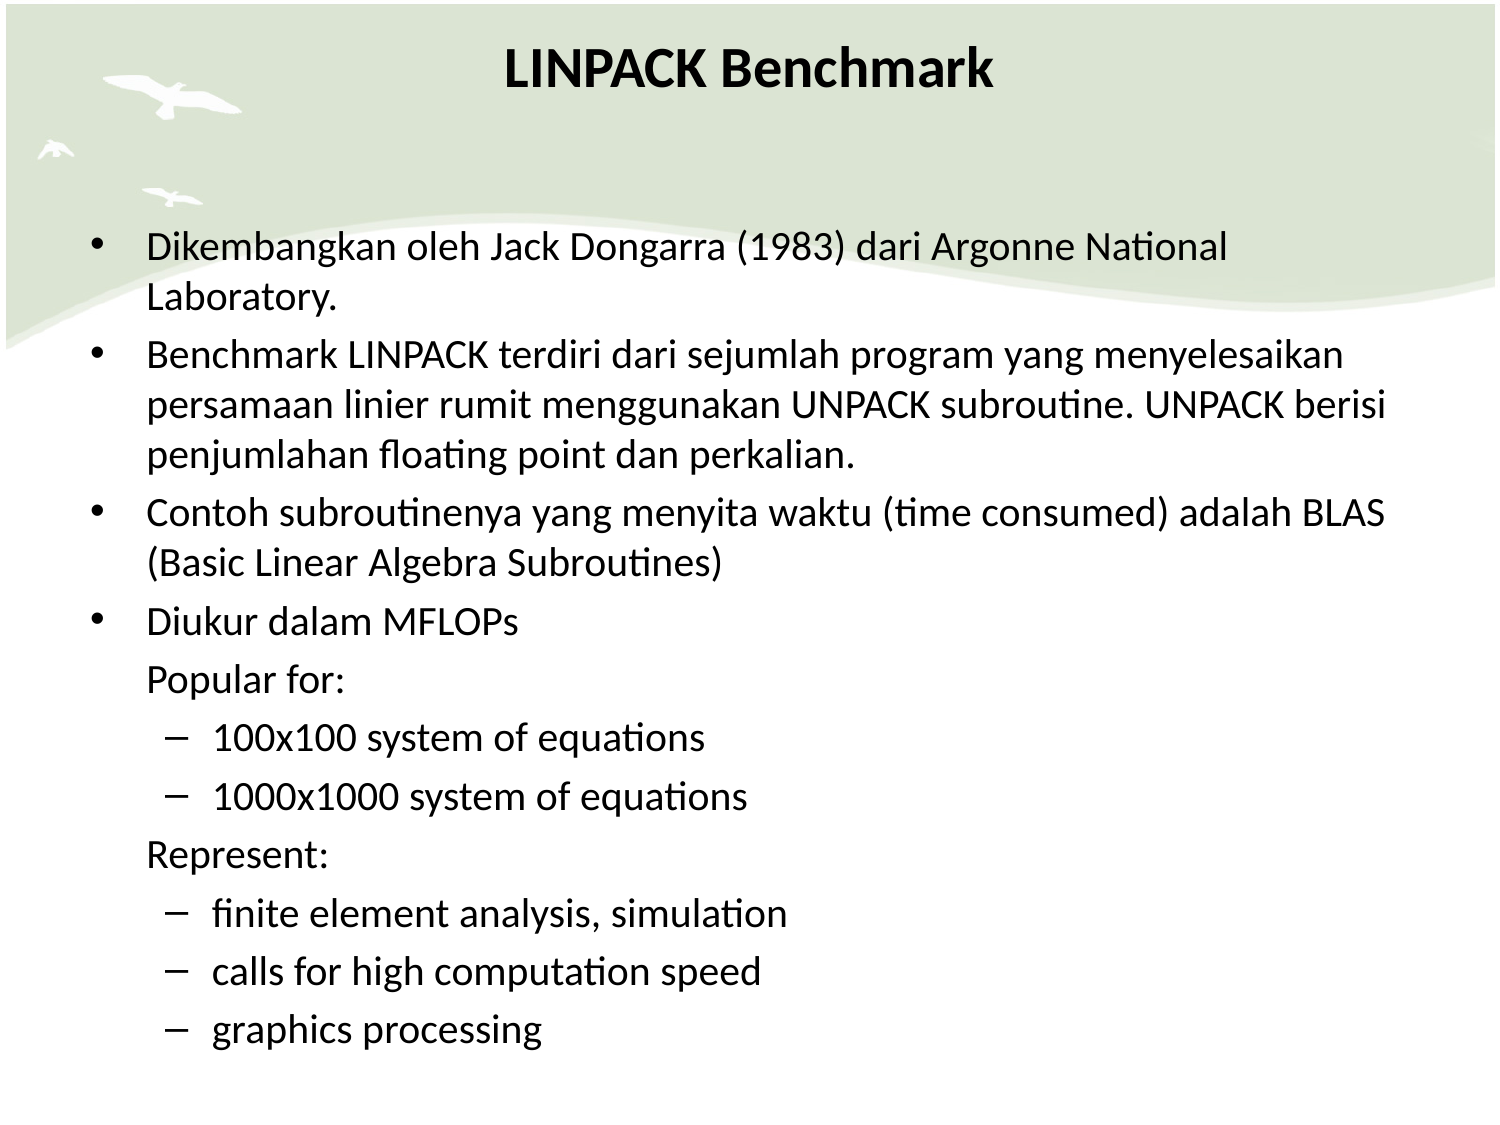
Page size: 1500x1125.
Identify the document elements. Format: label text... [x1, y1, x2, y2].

title LINPACK Benchmark [74, 44, 1426, 153]
picture [0, 0, 1500, 1125]
list Dikembangkan oleh Jack Dongarra (1983) dari Argonne National Laboratory. Benchmark LINPACK terdiri dari sejumlah program yang menyelesaikan persamaan linier rumit menggunakan UNPACK subroutine. UNPACK berisi penjumlahan floating point dan perkalian. Contoh subroutinenya yang menyita waktu (time consumed) adalah BLAS (Basic Linear Algebra Subroutines) Diukur dalam MFLOPs Popular for: 100x100 system of equations 1000x1000 system of equations Represent: finite element analysis, simulation calls for high computation speed graphics processing [74, 210, 1426, 1079]
